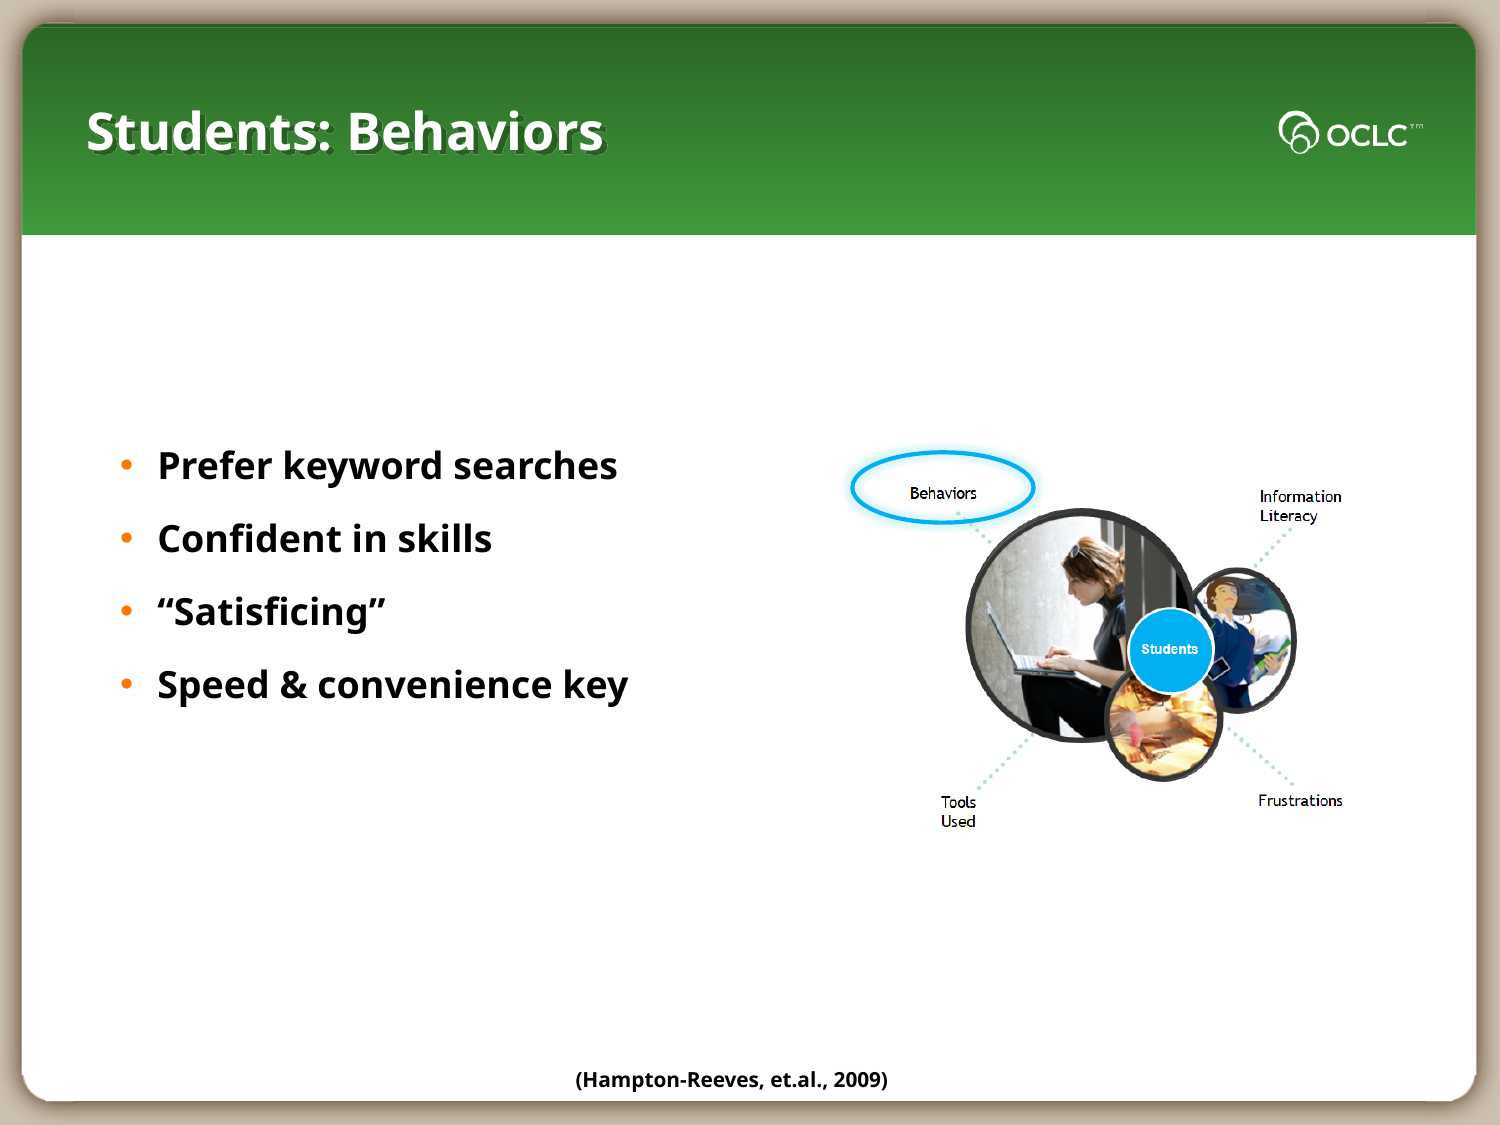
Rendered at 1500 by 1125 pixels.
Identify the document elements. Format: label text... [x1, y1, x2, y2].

list Prefer keyword searches Confident in skills “Satisficing” Speed & convenience key [117, 317, 738, 1008]
title Students: Behaviors [71, 23, 1219, 236]
text_box (Hampton-Reeves, et.al., 2009) [560, 1059, 1068, 1100]
text_box [850, 469, 861, 506]
text_box [877, 450, 1009, 461]
picture [0, 0, 1500, 1125]
